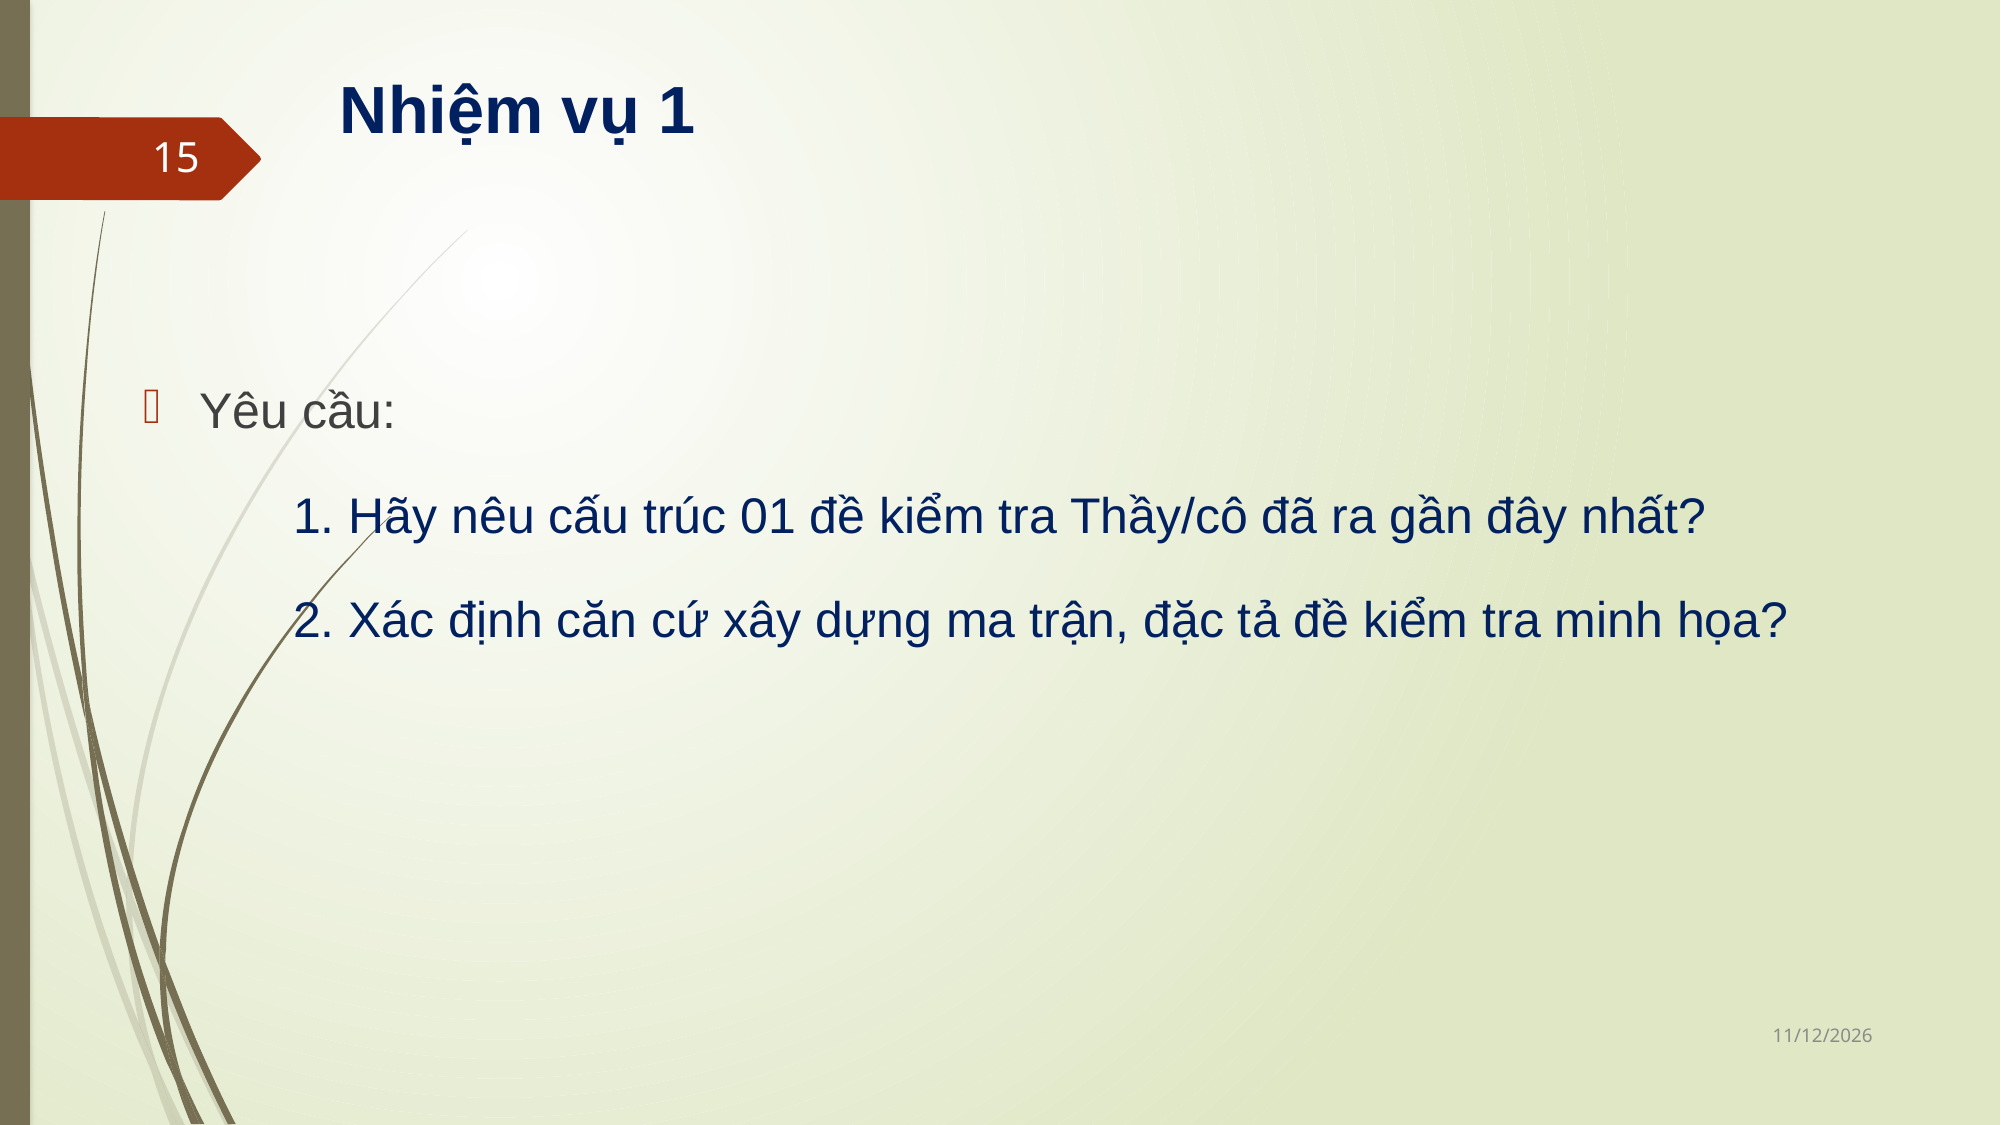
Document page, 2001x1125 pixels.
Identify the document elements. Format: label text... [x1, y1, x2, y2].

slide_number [1699, 1005, 1888, 1067]
title Nhiệm vụ 1 [324, 65, 1454, 201]
list Yêu cầu: 1. Hãy nêu cấu trúc 01 đề kiểm tra Thầy/cô đã ra gần đây nhất? 2. Xác định căn cứ xây dựng ma trận, đặc tả đề kiểm tra minh họa? [128, 271, 1863, 868]
slide_number 15 [87, 129, 216, 190]
